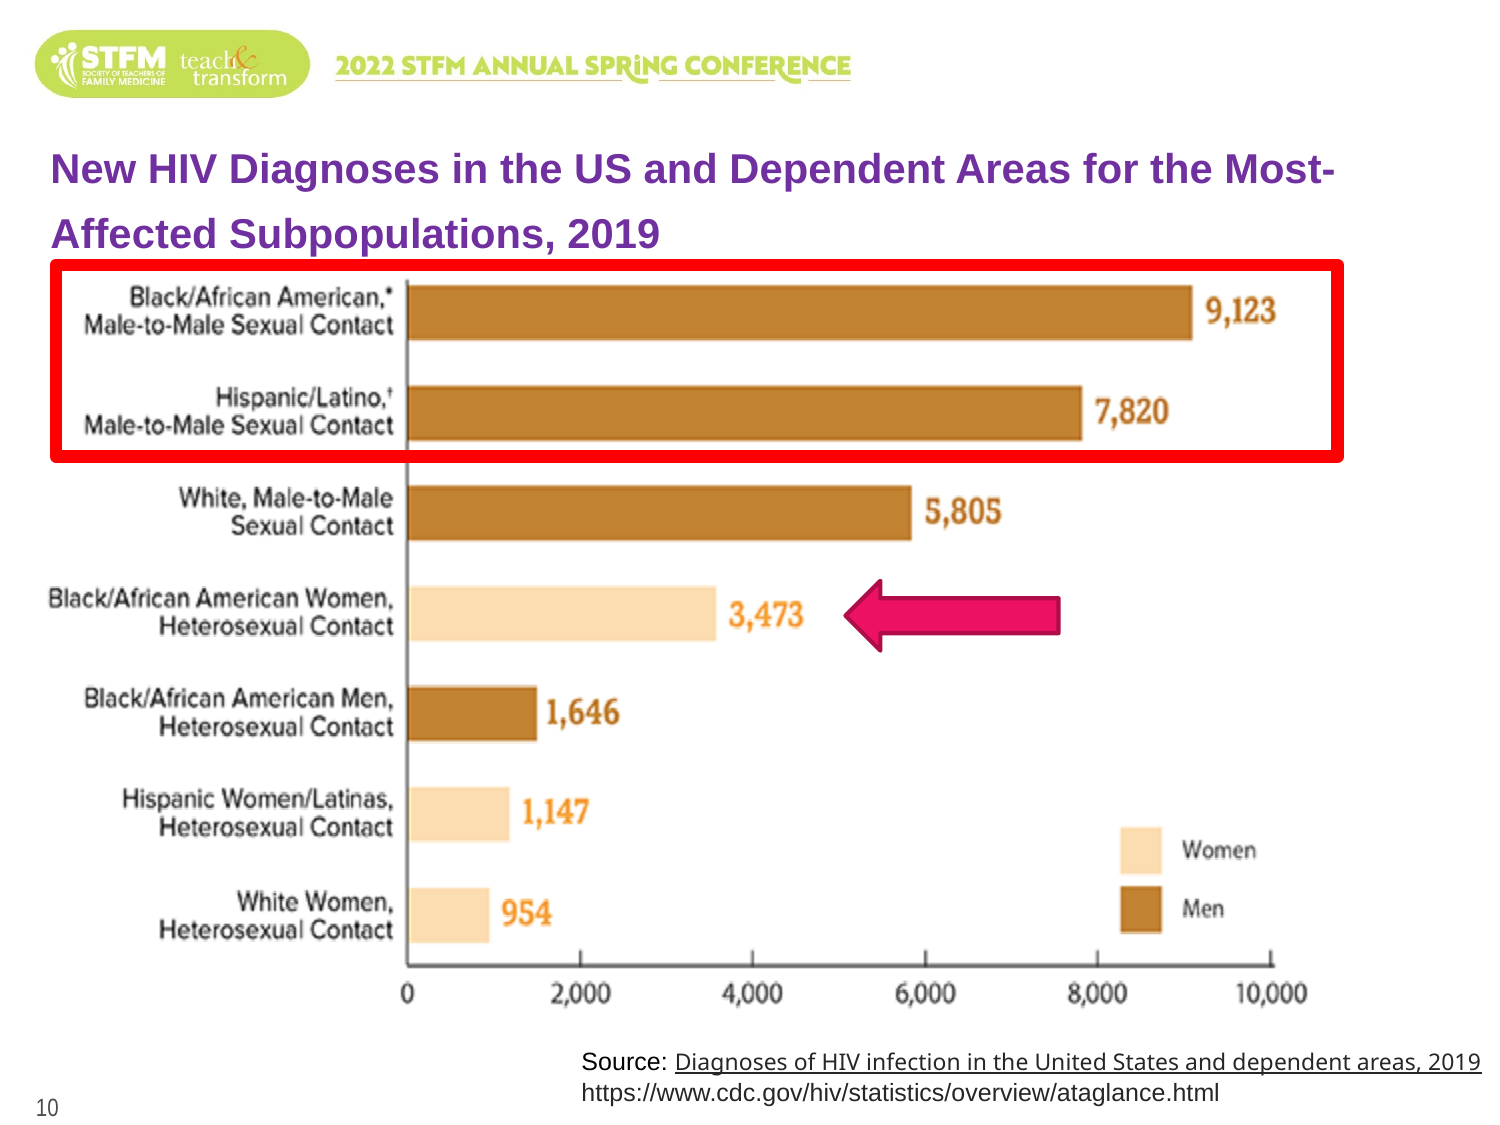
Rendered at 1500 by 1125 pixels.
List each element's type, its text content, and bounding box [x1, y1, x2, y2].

slide_number 10 [20, 1087, 359, 1125]
text_box New HIV Diagnoses in the US and Dependent Areas for the Most-Affected Subpopulations, 2019 [35, 111, 1433, 272]
picture [0, 0, 1500, 1125]
text_box Source: Diagnoses of HIV infection in the United States and dependent areas, 2019 https://www.cdc.gov/hiv/statistics/overview/ataglance.html [566, 1038, 1500, 1125]
